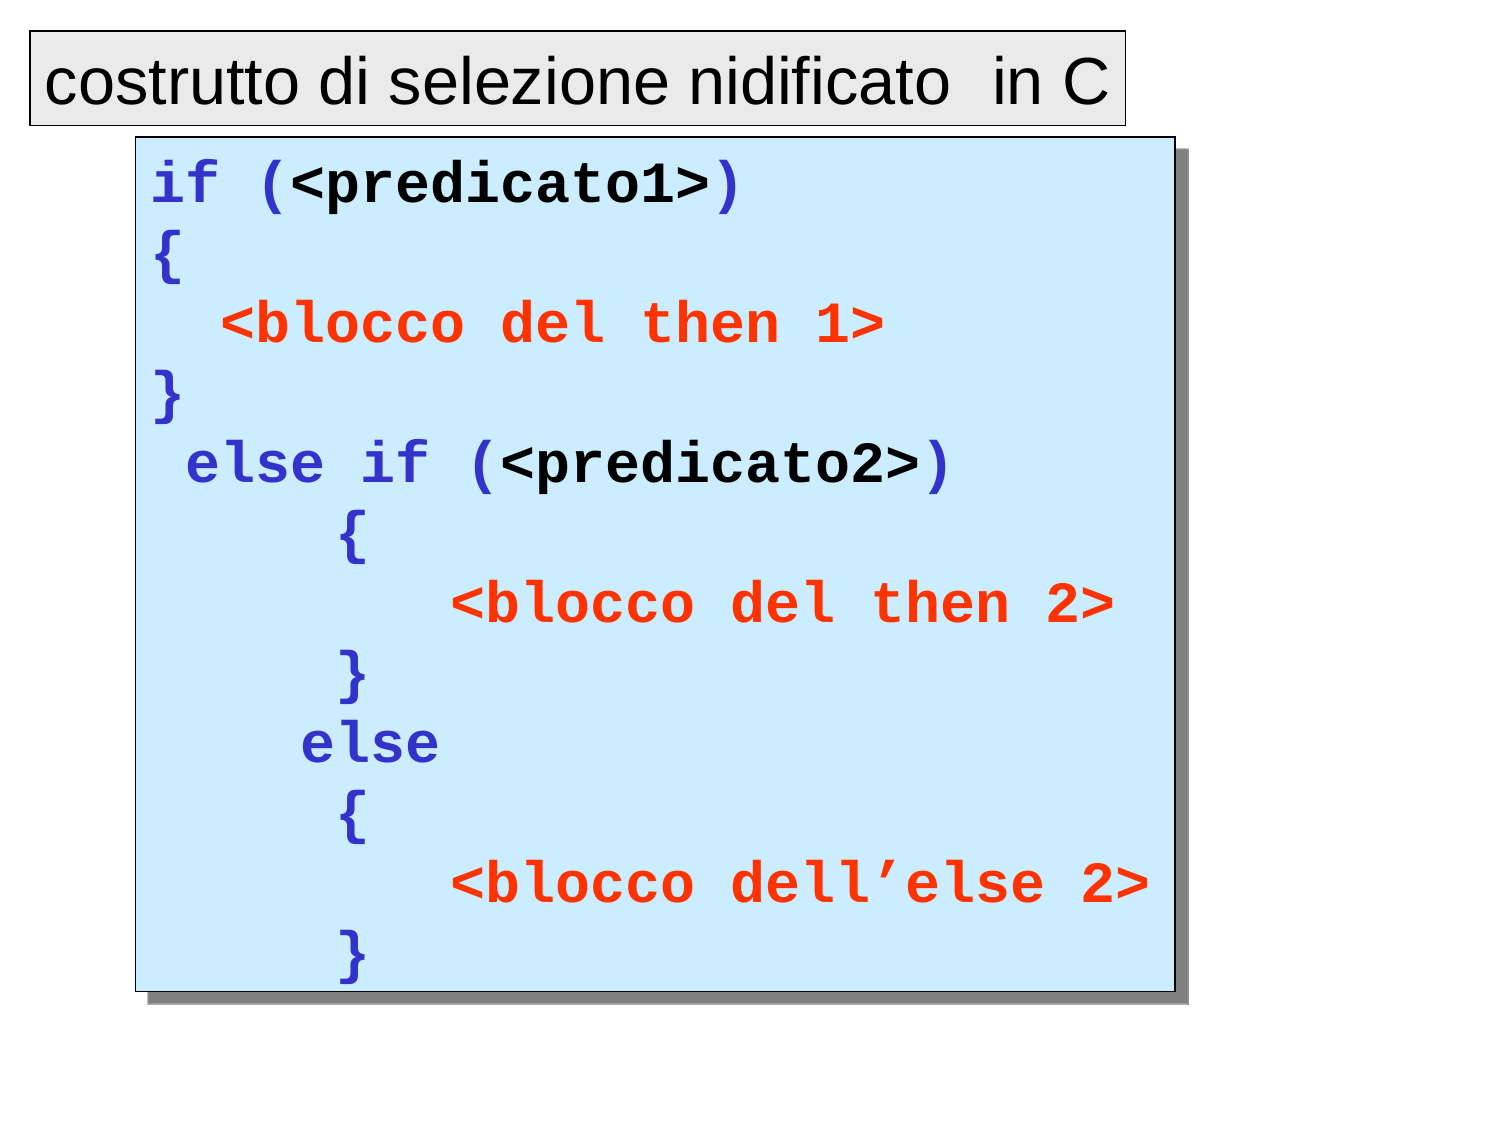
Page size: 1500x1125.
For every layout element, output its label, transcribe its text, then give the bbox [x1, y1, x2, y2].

text_box costrutto di selezione nidificato in C [30, 30, 1126, 126]
text_box if (<predicato1>) { <blocco del then 1> } else if (<predicato2>) { <blocco del then 2> } else { <blocco dell’else 2> } [135, 137, 1176, 992]
